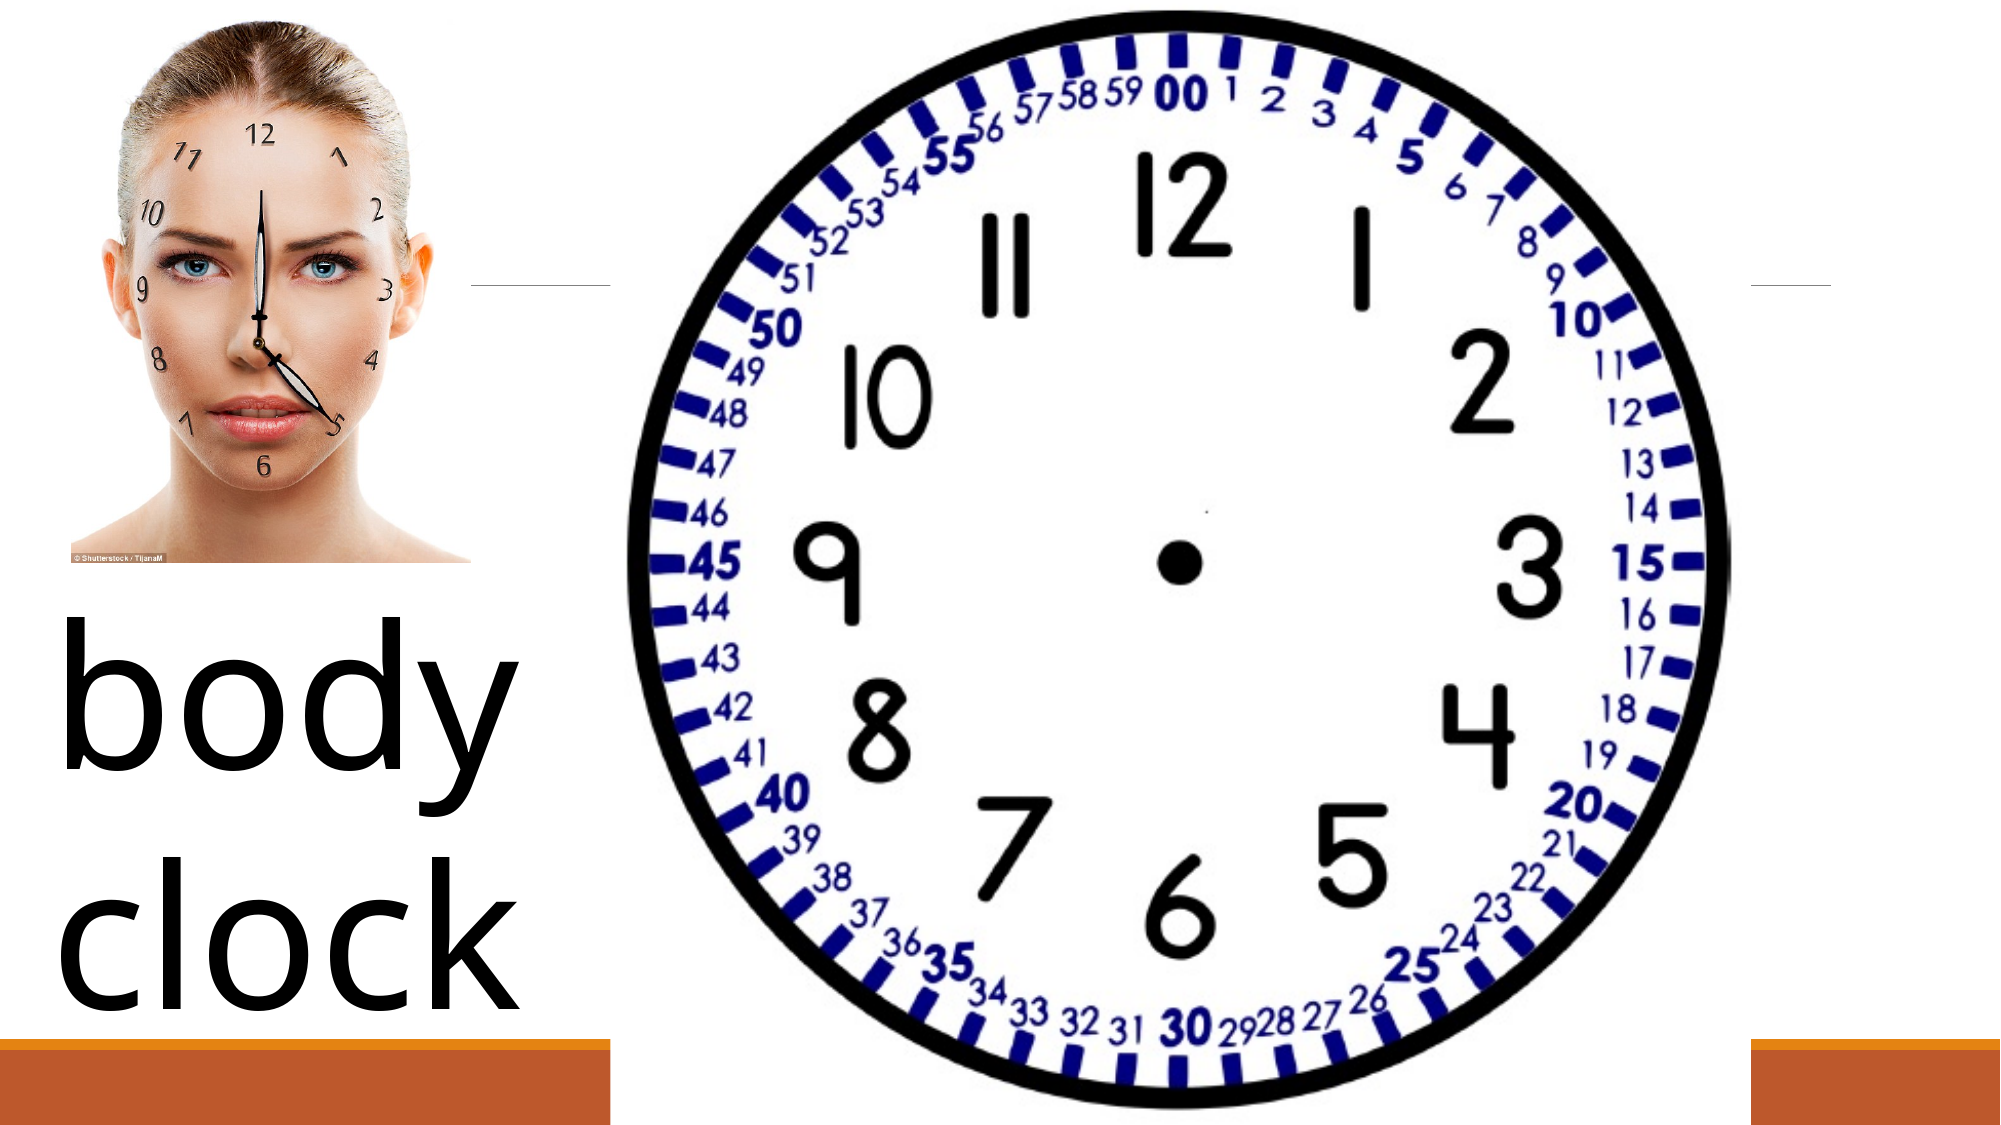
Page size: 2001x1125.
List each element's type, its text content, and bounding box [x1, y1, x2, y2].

picture [609, 0, 1752, 1125]
picture [70, 18, 472, 563]
text_box body clock [36, 562, 607, 1058]
